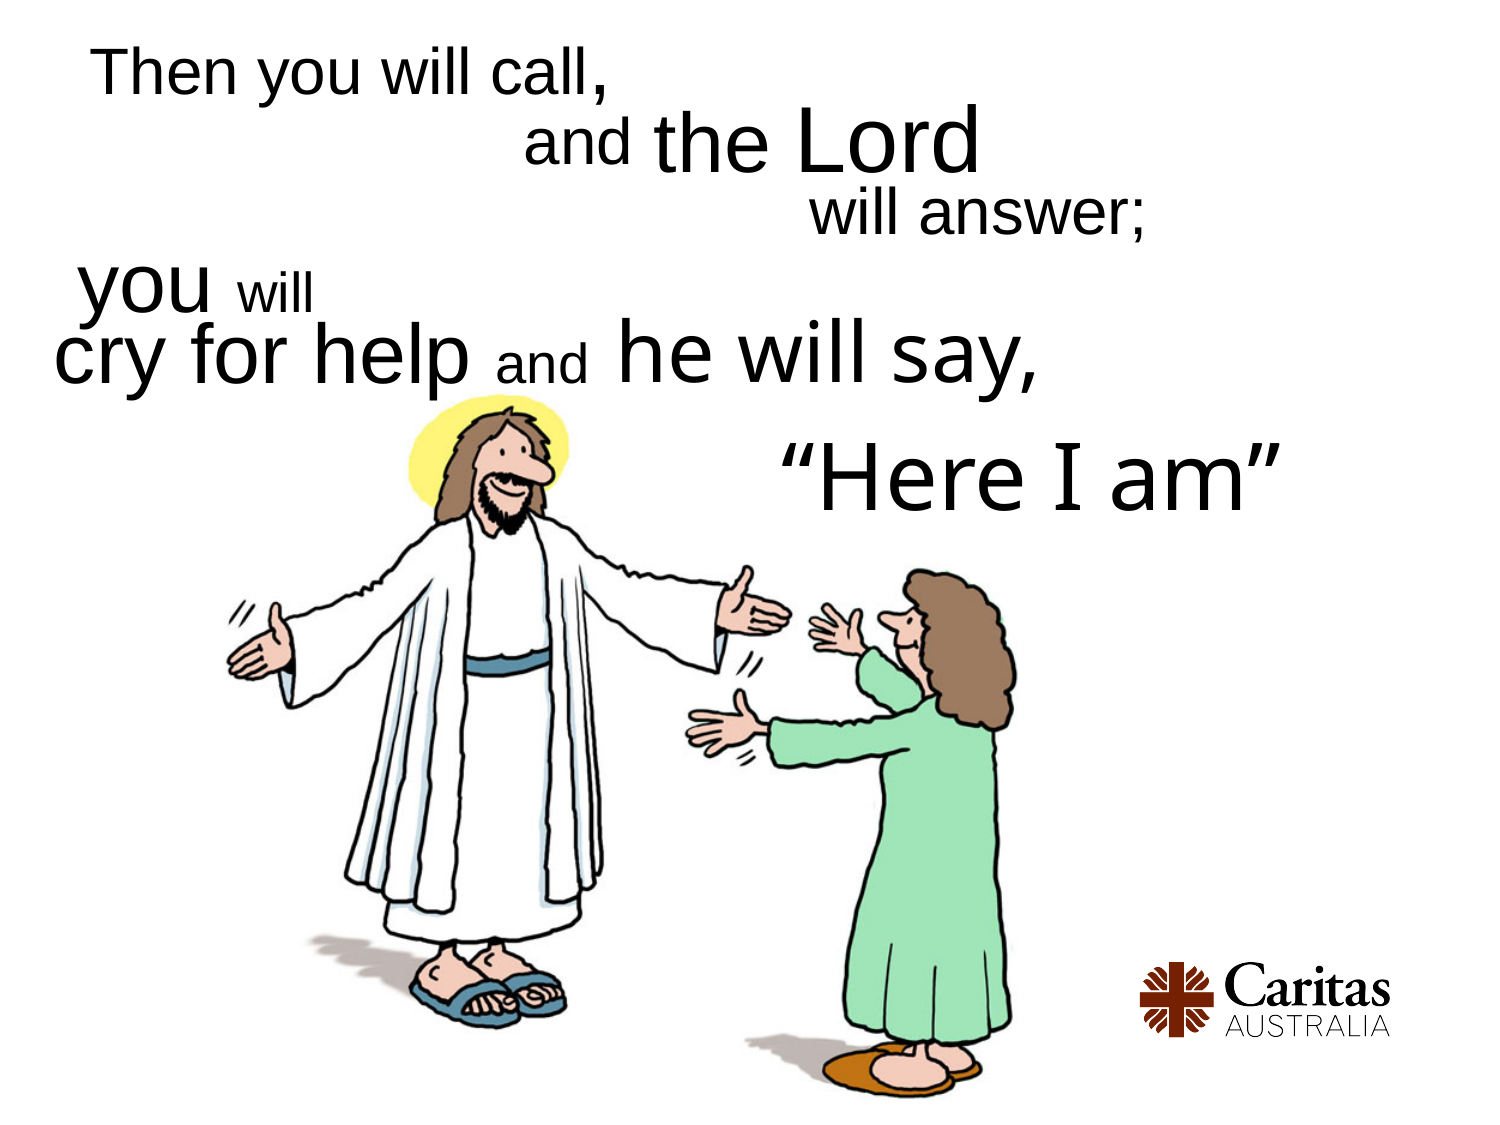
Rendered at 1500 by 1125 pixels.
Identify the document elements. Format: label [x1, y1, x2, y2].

text_box [86, 8, 1151, 249]
text_box [53, 254, 1321, 470]
picture [1248, 962, 1400, 1040]
text_box [223, 479, 1248, 1100]
